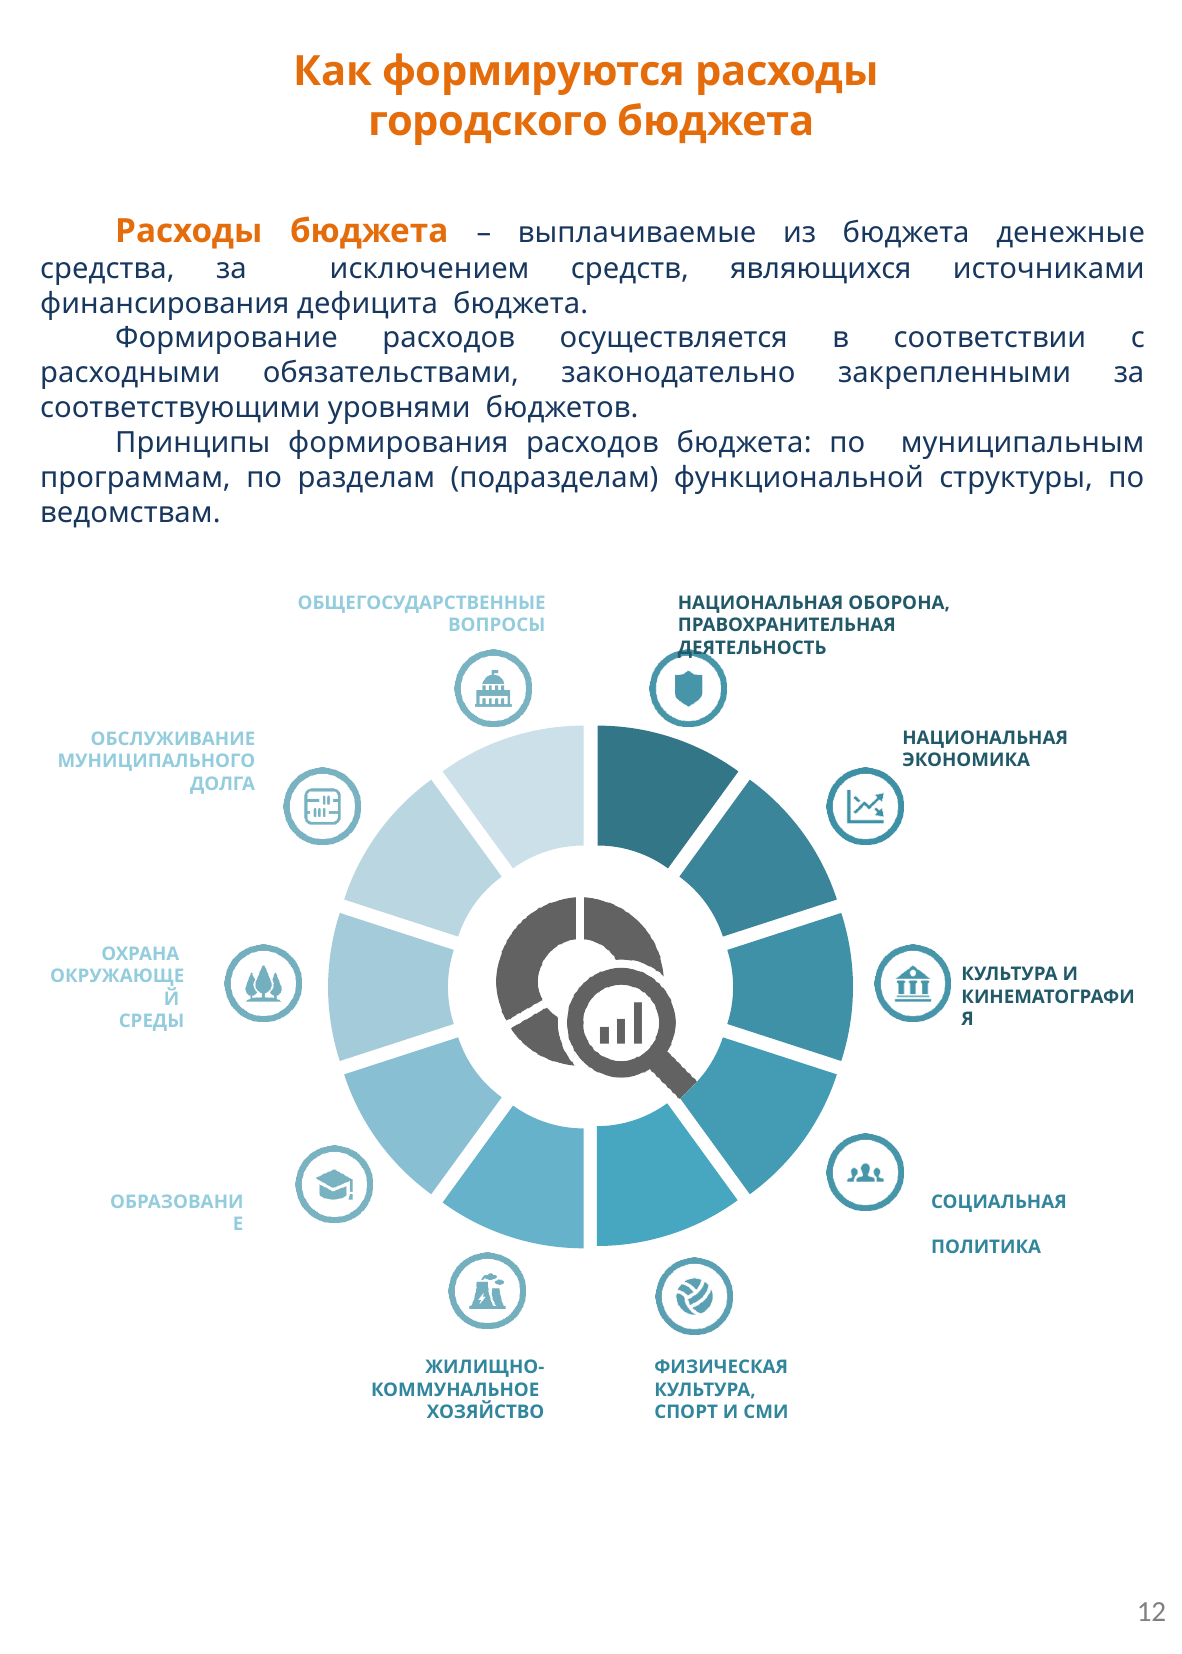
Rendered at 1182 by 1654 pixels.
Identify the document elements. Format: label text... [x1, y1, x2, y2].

text_box ОБРАЗОВАНИЕ [85, 1181, 260, 1243]
text_box Как формируются расходы городского бюджета [0, 35, 1182, 152]
picture [495, 897, 698, 1099]
text_box НАЦИОНАЛЬНАЯ ОБОРОНА, ПРАВОХРАНИТЕЛЬНАЯ ДЕЯТЕЛЬНОСТЬ [661, 582, 1061, 667]
picture [224, 944, 302, 1022]
text_box ФИЗИЧЕСКАЯ КУЛЬТУРА, СПОРТ И СМИ [637, 1346, 905, 1431]
picture [283, 767, 361, 845]
text_box ОБЩЕГОСУДАРСТВЕННЫЕ ВОПРОСЫ [271, 582, 562, 644]
picture [649, 649, 727, 724]
picture [655, 1257, 733, 1335]
picture [454, 649, 532, 727]
picture [826, 767, 904, 845]
text_box ЖИЛИЩНО- КОММУНАЛЬНОЕ ХОЗЯЙСТВО [342, 1346, 561, 1431]
text_box ОХРАНА ОКРУЖАЮЩЕЙ СРЕДЫ [18, 933, 201, 1040]
text_box КУЛЬТУРА И КИНЕМАТОГРАФИЯ [944, 953, 1158, 1038]
text_box НАЦИОНАЛЬНАЯ ЭКОНОМИКА [885, 717, 1092, 779]
text_box 12 [905, 1565, 1182, 1654]
text_box ОБСЛУЖИВАНИЕ МУНИЦИПАЛЬНОГО ДОЛГА [27, 718, 272, 803]
picture [448, 1251, 526, 1330]
chart [293, 724, 889, 1250]
picture [295, 1145, 373, 1223]
text_box СОЦИАЛЬНАЯ ПОЛИТИКА [914, 1181, 1087, 1266]
text_box Расходы бюджета – выплачиваемые из бюджета денежные средства, за исключением средств, являющихся источниками финансирования дефицита бюджета. Формирование расходов осуществляется в соответствии с расходными обязательствами, законодательно закрепленными за соответствующими уровнями бюджетов. Принципы формирования расходов бюджета: по муниципальным программам, по разделам (подразделам) функциональной структуры, по ведомствам. [23, 200, 1162, 537]
picture [873, 944, 952, 1022]
picture [826, 1133, 904, 1211]
